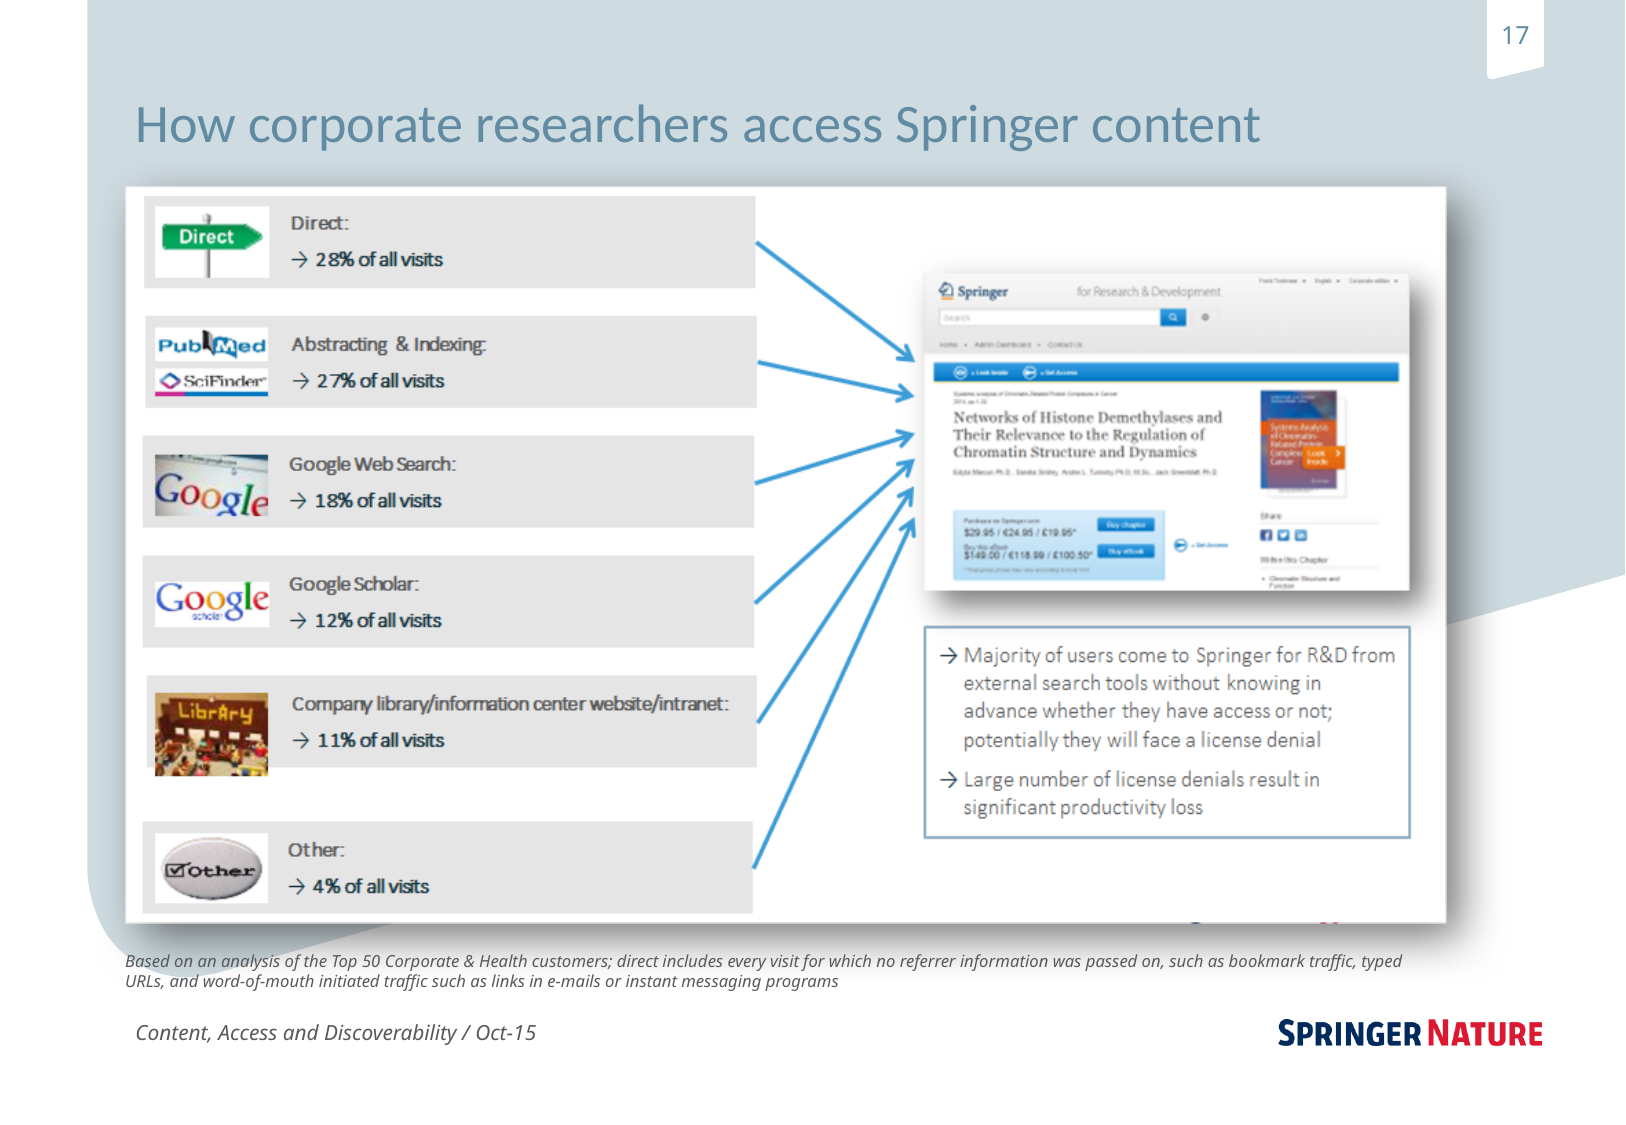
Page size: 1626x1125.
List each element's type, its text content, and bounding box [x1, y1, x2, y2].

title How corporate researchers access Springer content [135, 88, 1487, 149]
text_box Based on an analysis of the Top 50 Corporate & Health customers; direct includes every visit for which no referrer information was passed on, such as bookmark traffic, typed URLs, and word-of-mouth initiated traffic such as links in e-mails or instant messaging programs [125, 950, 1447, 991]
picture [124, 186, 1448, 924]
picture [1278, 1019, 1542, 1046]
